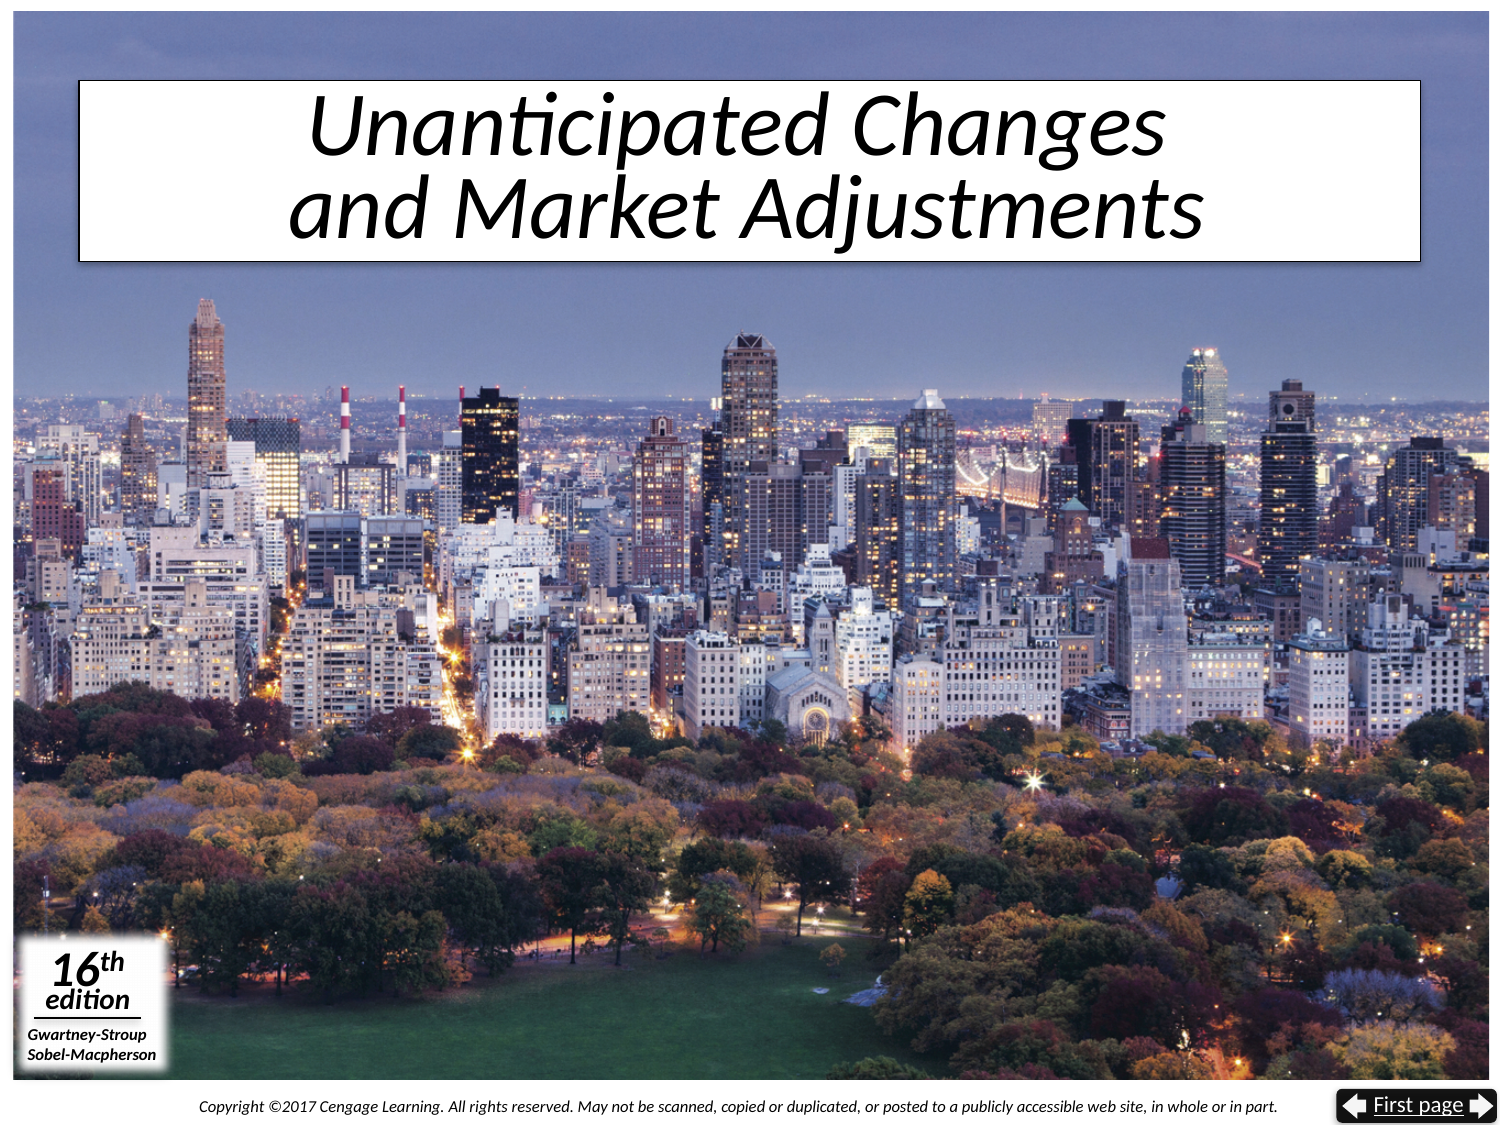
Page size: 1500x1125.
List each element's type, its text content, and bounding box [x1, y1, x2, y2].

picture [12, 11, 1490, 1080]
title Unanticipated Changes and Market Adjustments [109, 75, 1385, 272]
